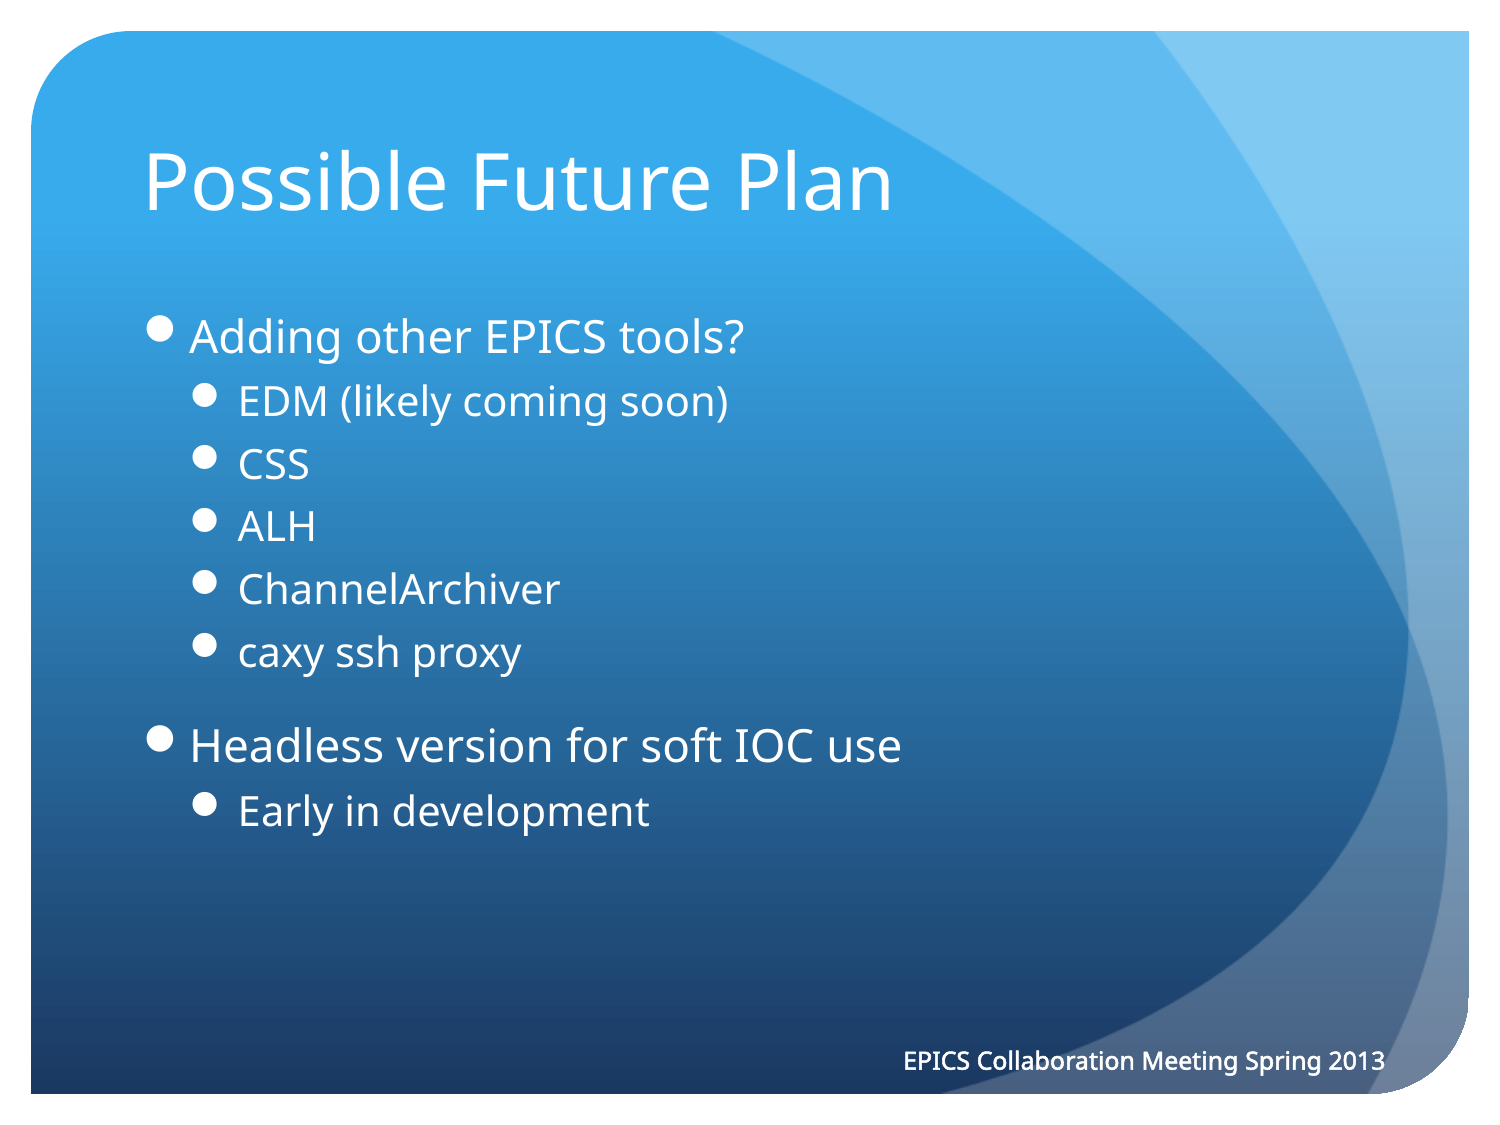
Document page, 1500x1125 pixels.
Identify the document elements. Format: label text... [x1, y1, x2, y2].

footer EPICS Collaboration Meeting Spring 2013 [542, 1031, 1402, 1092]
title Possible Future Plan [127, 62, 1372, 234]
picture [24, 30, 1473, 1094]
list Adding other EPICS tools? EDM (likely coming soon) CSS ALH ChannelArchiver caxy ssh proxy Headless version for soft IOC use Early in development [127, 299, 1372, 991]
